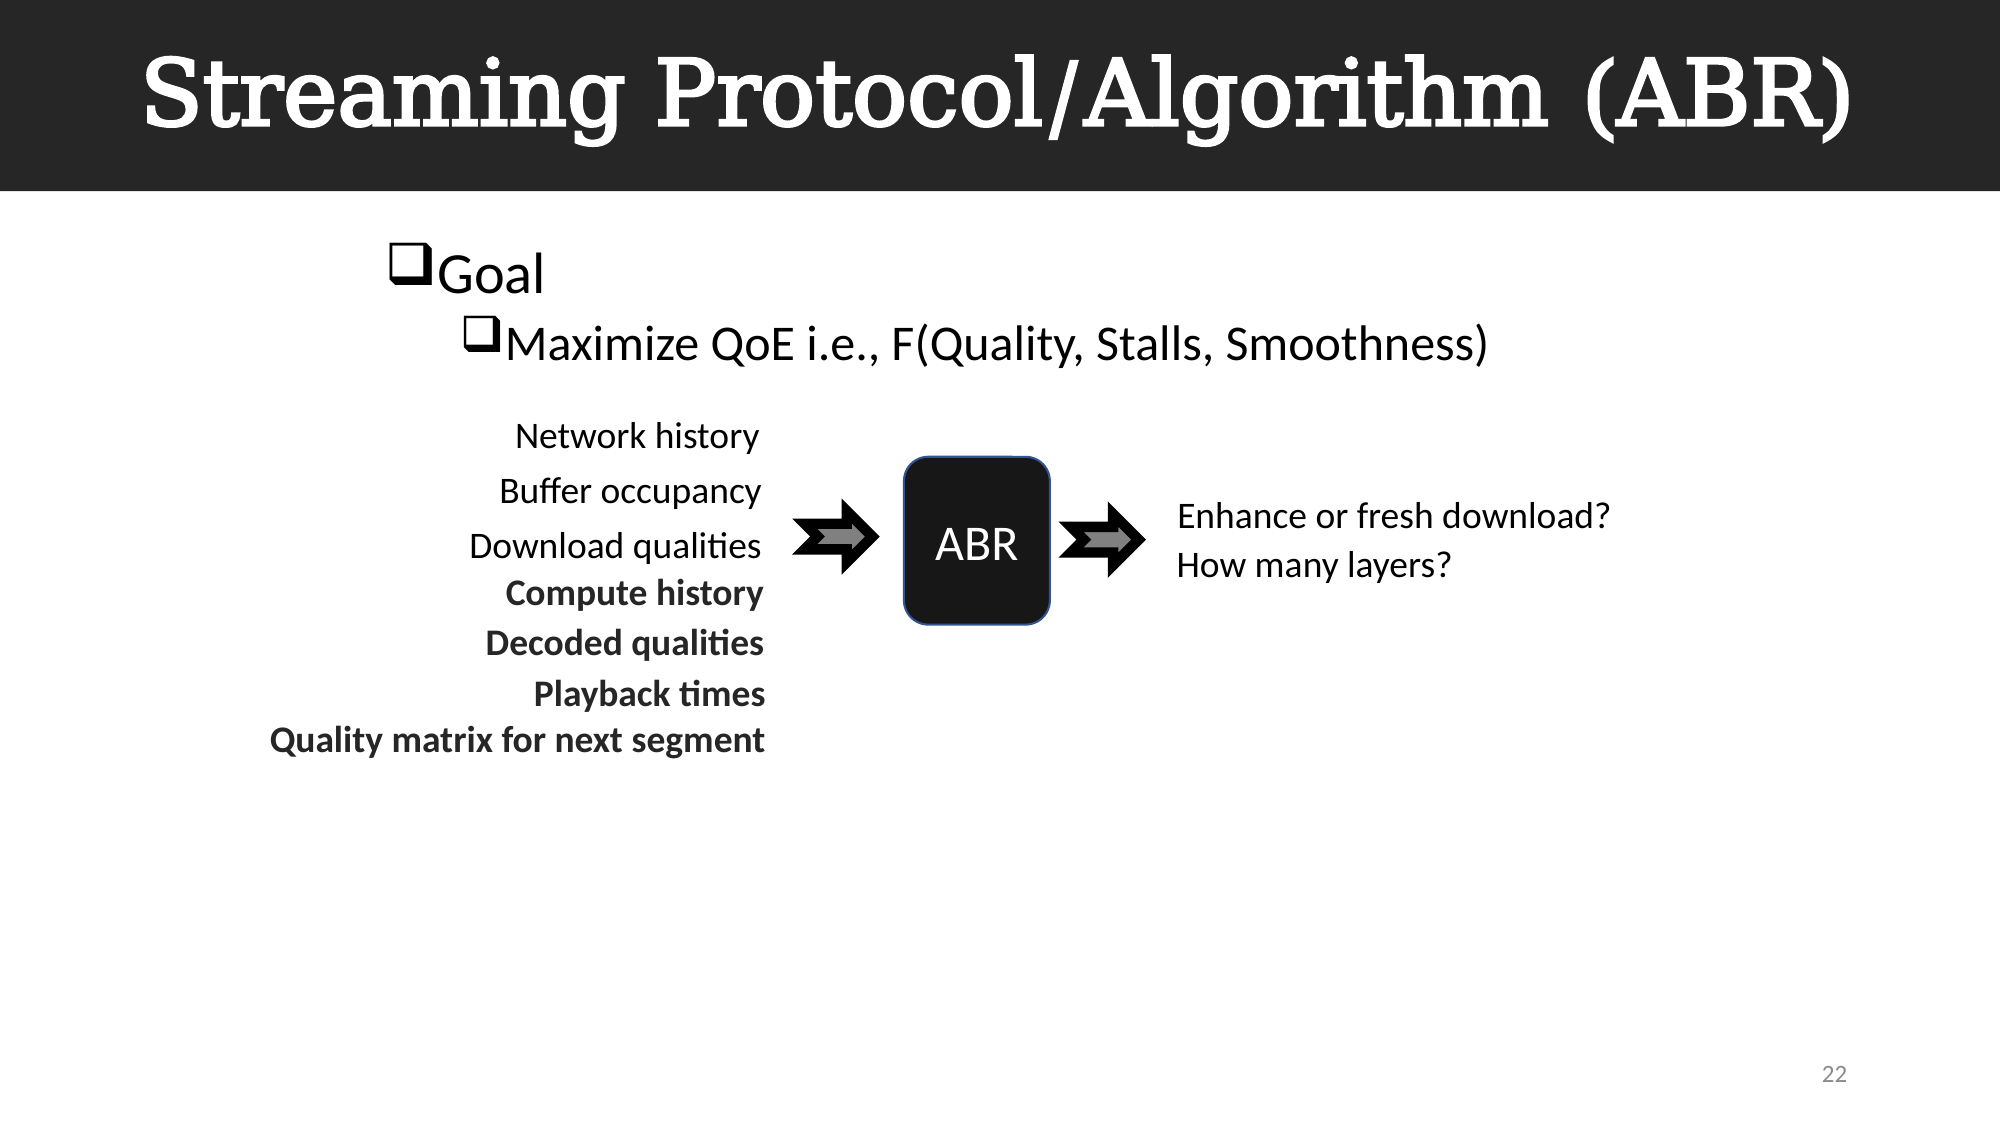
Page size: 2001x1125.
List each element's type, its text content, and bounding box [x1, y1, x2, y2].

text_box Goal Maximize QoE i.e., F(Quality, Stalls, Smoothness) [369, 236, 1631, 404]
text_box Buffer occupancy [484, 458, 777, 513]
text_box Compute history [491, 560, 780, 610]
text_box Download qualities [454, 513, 778, 574]
text_box ABR [902, 455, 1051, 626]
slide_number 22 [1412, 1042, 1863, 1103]
text_box Decoded qualities [470, 610, 780, 671]
text_box Streaming Protocol/Algorithm (ABR) [0, 0, 2000, 192]
text_box [802, 508, 874, 565]
text_box Enhance or fresh download? [1162, 483, 1628, 544]
text_box Network history [500, 403, 775, 458]
text_box How many layers? [1161, 532, 1469, 593]
text_box [1068, 511, 1141, 568]
text_box Playback times [519, 661, 782, 707]
text_box Quality matrix for next segment [255, 707, 782, 768]
